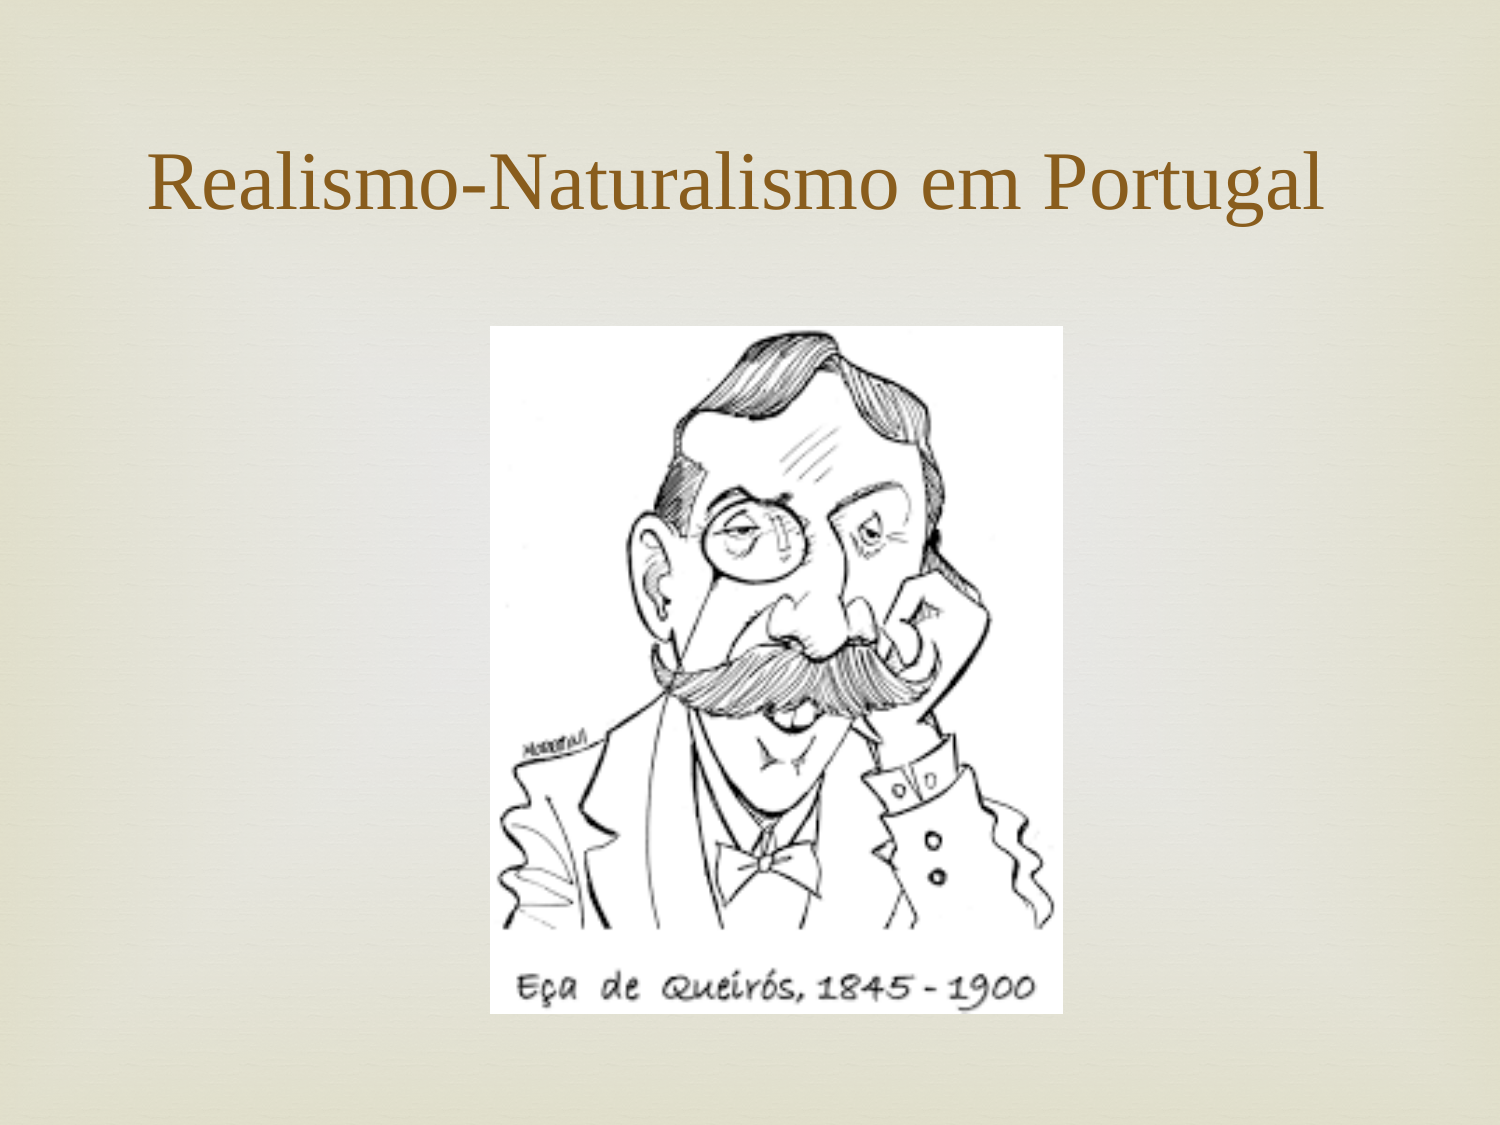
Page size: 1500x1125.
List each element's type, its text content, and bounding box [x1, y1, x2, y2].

picture [489, 325, 1064, 1015]
title Realismo-Naturalismo em Portugal [100, 90, 1373, 263]
